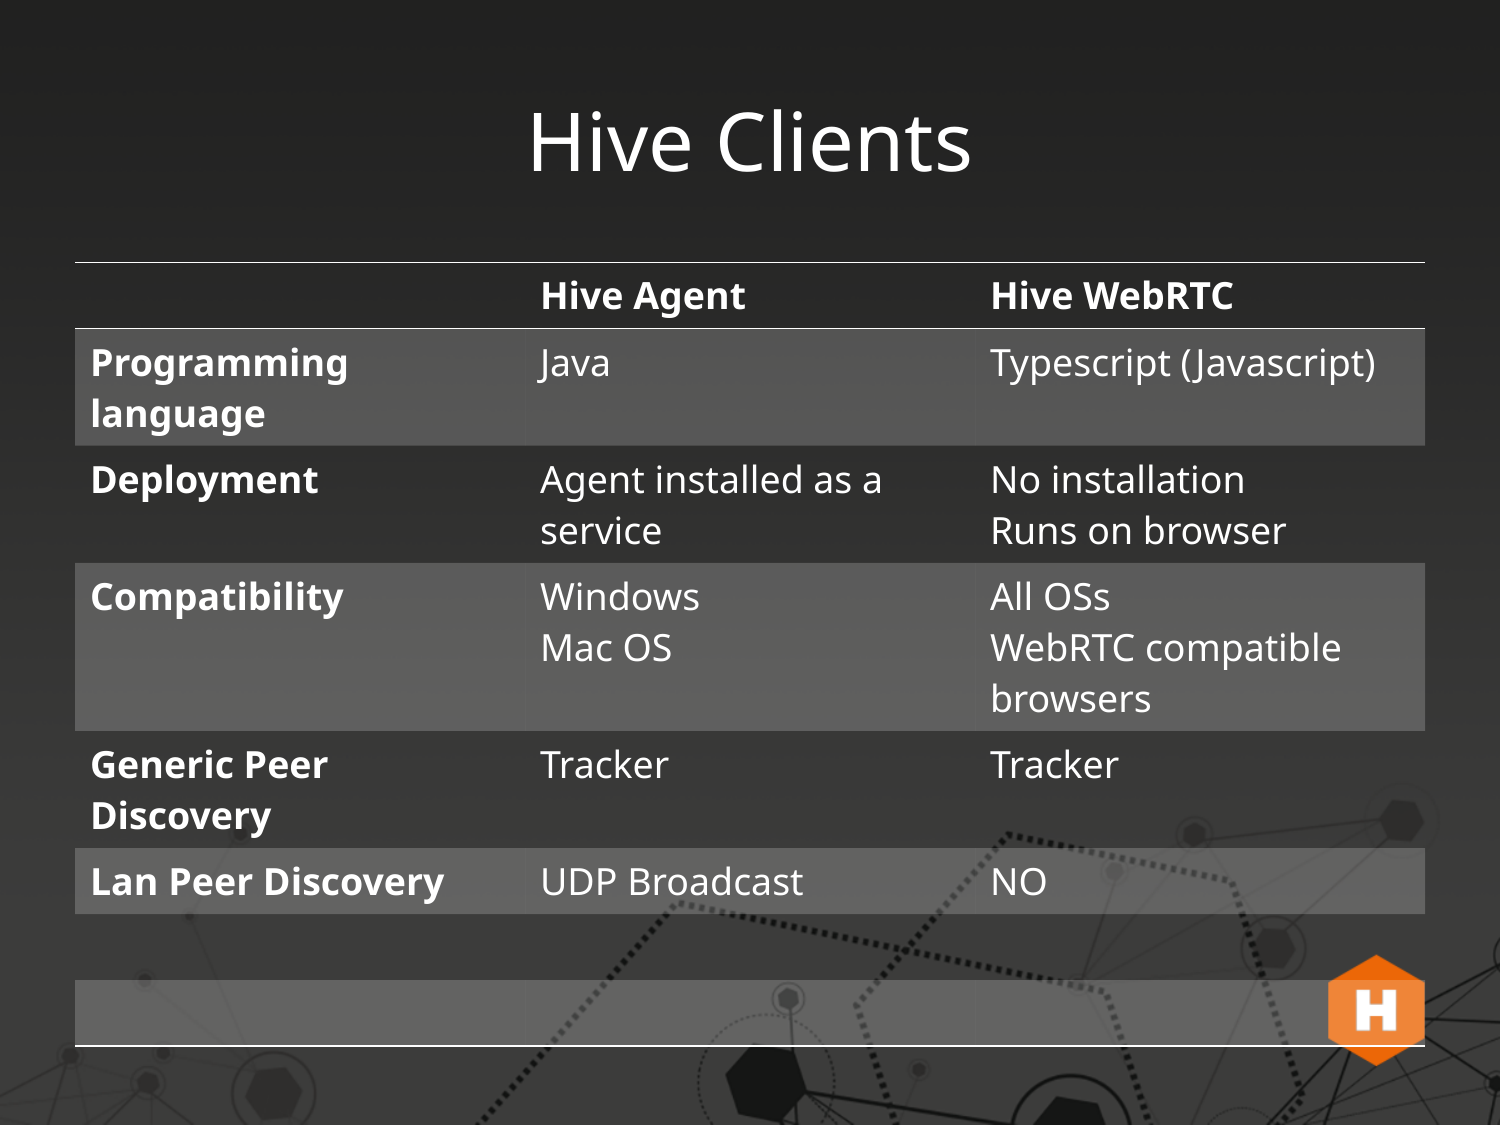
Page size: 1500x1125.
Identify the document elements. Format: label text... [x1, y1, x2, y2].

table_cell [525, 914, 975, 980]
table_cell [75, 914, 525, 980]
table_cell Typescript (Javascript) [975, 329, 1425, 446]
table_cell [975, 914, 1425, 980]
table_cell Compatibility [75, 563, 525, 731]
table_cell Agent installed as a service [525, 446, 975, 563]
table_header [75, 263, 525, 328]
table_cell NO [975, 848, 1425, 914]
table_cell [975, 980, 1425, 1045]
table_cell UDP Broadcast [525, 848, 975, 914]
table_cell Tracker [975, 731, 1425, 848]
table_cell Generic Peer Discovery [75, 731, 525, 848]
table_header Hive Agent [525, 263, 975, 328]
table_cell Windows Mac OS [525, 563, 975, 731]
table_cell Java [525, 329, 975, 446]
picture [0, 0, 1500, 1125]
table_cell All OSs WebRTC compatible browsers [975, 563, 1425, 731]
table_cell Lan Peer Discovery [75, 848, 525, 914]
table_cell [75, 980, 525, 1045]
table_cell Tracker [525, 731, 975, 848]
table_cell Programming language [75, 329, 525, 446]
table_cell No installation Runs on browser [975, 446, 1425, 563]
table_cell [525, 980, 975, 1045]
table_header Hive WebRTC [975, 263, 1425, 328]
table_cell Deployment [75, 446, 525, 563]
title Hive Clients [75, 45, 1425, 233]
